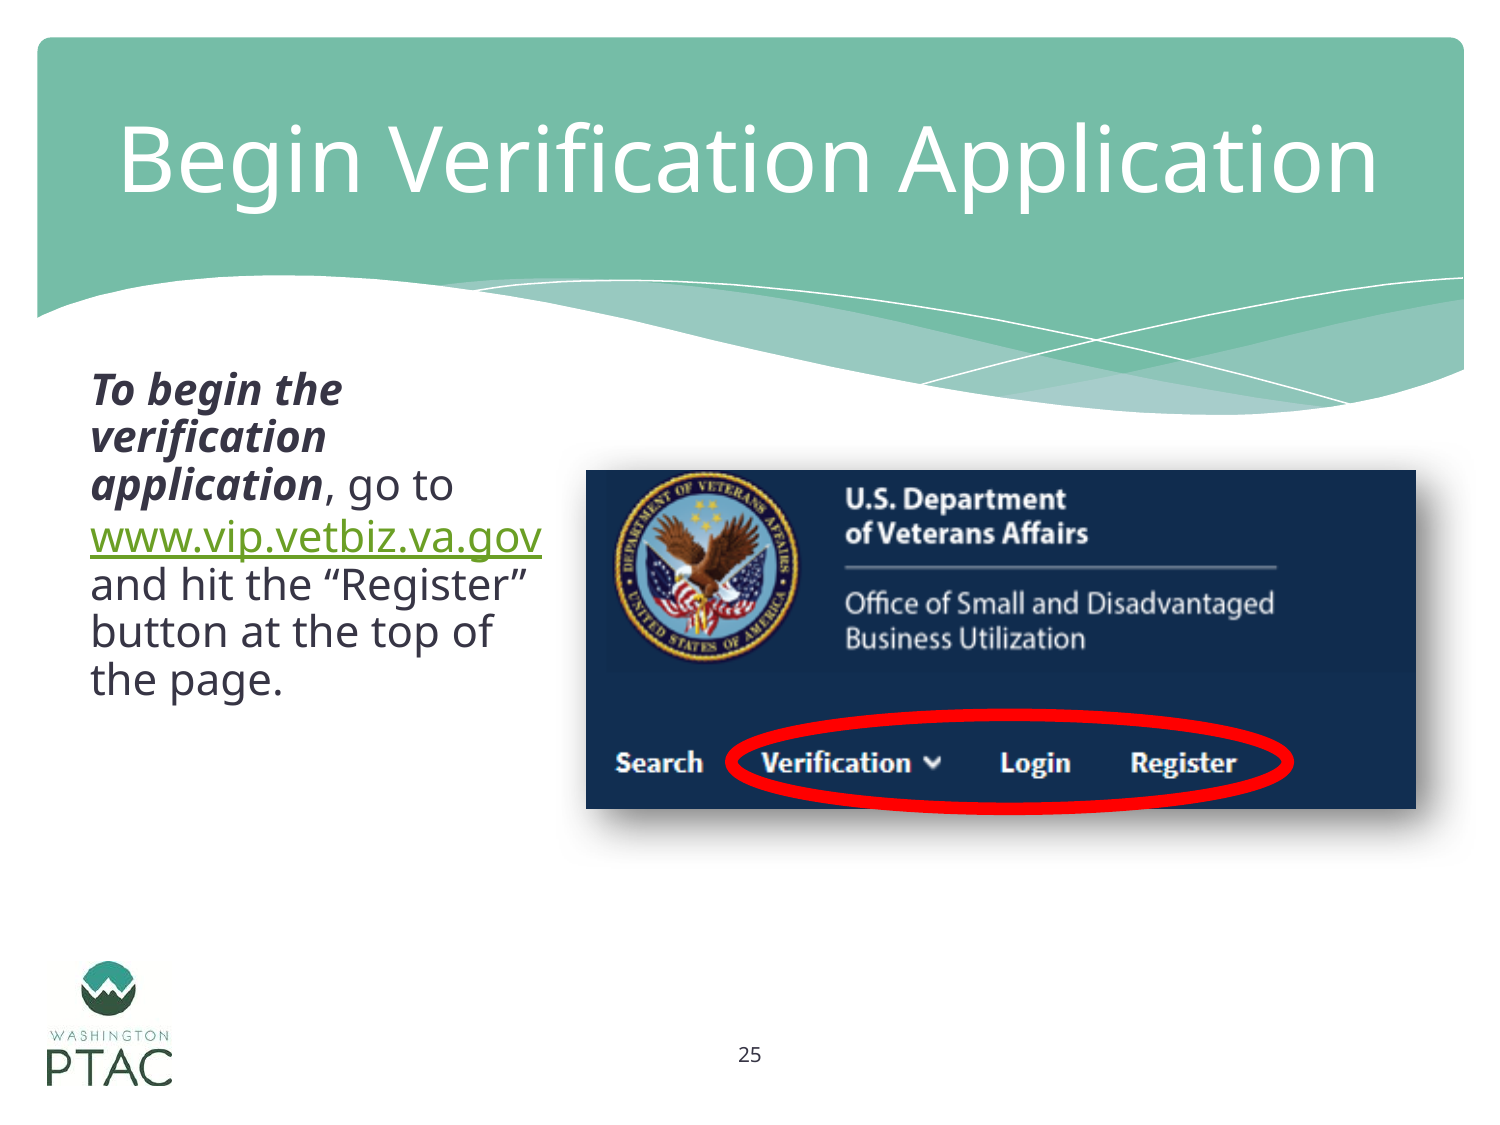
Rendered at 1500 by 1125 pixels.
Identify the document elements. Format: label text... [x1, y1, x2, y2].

picture [47, 961, 172, 1086]
slide_number 25 [654, 1025, 846, 1086]
picture [585, 470, 1416, 809]
title Begin Verification Application [75, 53, 1425, 259]
list To begin the verification application, go to www.vip.vetbiz.va.gov and hit the “Register” button at the top of the page. [75, 360, 572, 1008]
